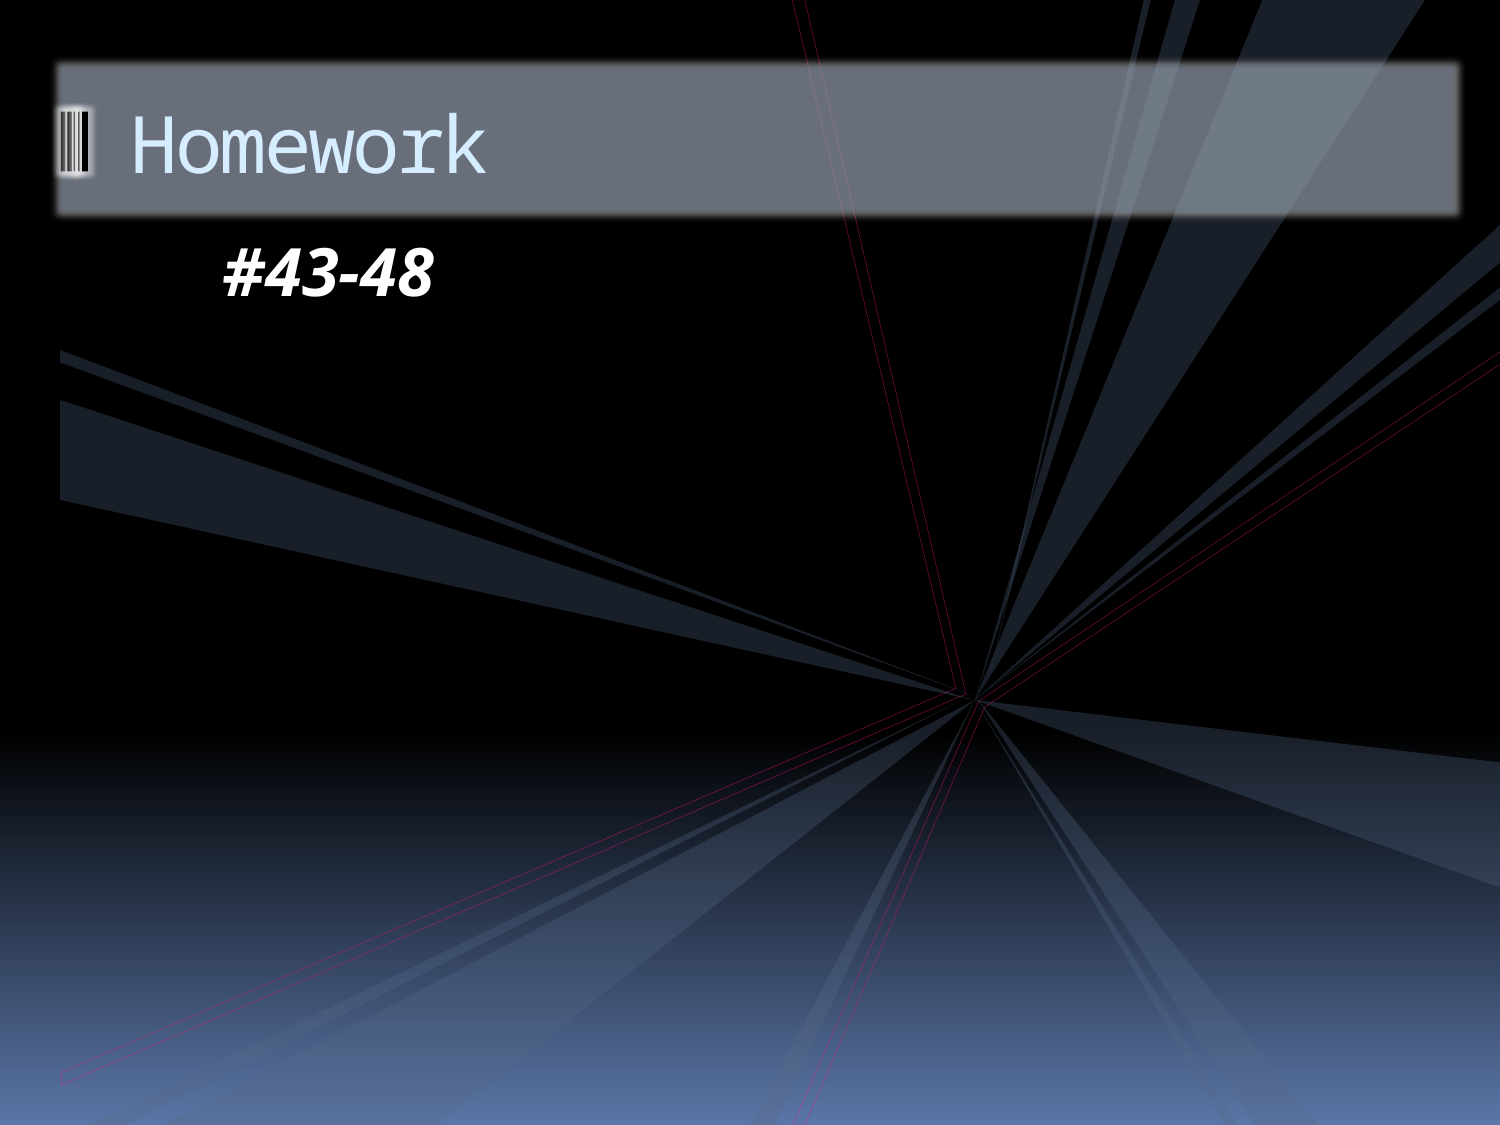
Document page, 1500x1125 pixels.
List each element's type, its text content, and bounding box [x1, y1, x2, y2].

title Homework [115, 83, 1454, 212]
list #43-48 [200, 221, 1054, 383]
